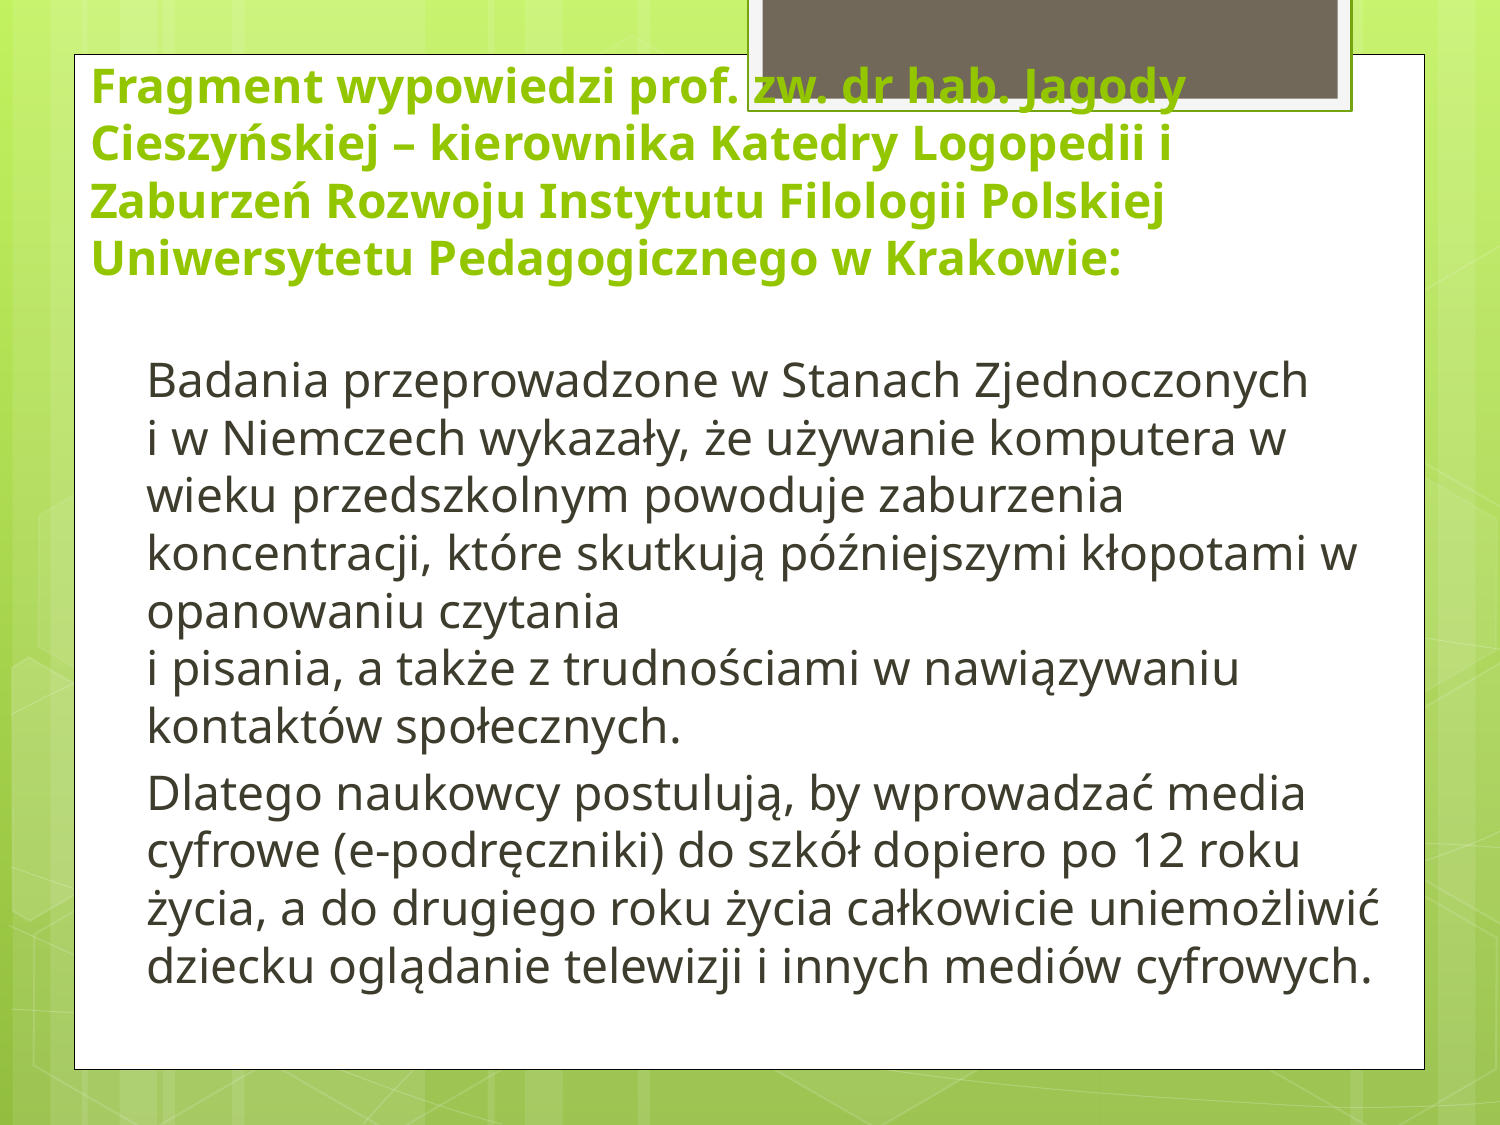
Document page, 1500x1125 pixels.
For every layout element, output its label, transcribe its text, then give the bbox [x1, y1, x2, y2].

title Fragment wypowiedzi prof. zw. dr hab. Jagody Cieszyńskiej – kierownika Katedry Logopedii i Zaburzeń Rozwoju Instytutu Filologii Polskiej Uniwersytetu Pedagogicznego w Krakowie: [75, 24, 1425, 293]
list Badania przeprowadzone w Stanach Zjednoczonych i w Niemczech wykazały, że używanie komputera w wieku przedszkolnym powoduje zaburzenia koncentracji, które skutkują późniejszymi kłopotami w opanowaniu czytania i pisania, a także z trudnościami w nawiązywaniu kontaktów społecznych. Dlatego naukowcy postulują, by wprowadzać media cyfrowe (e-podręczniki) do szkół dopiero po 12 roku życia, a do drugiego roku życia całkowicie uniemożliwić dziecku oglądanie telewizji i innych mediów cyfrowych. [75, 339, 1425, 1043]
